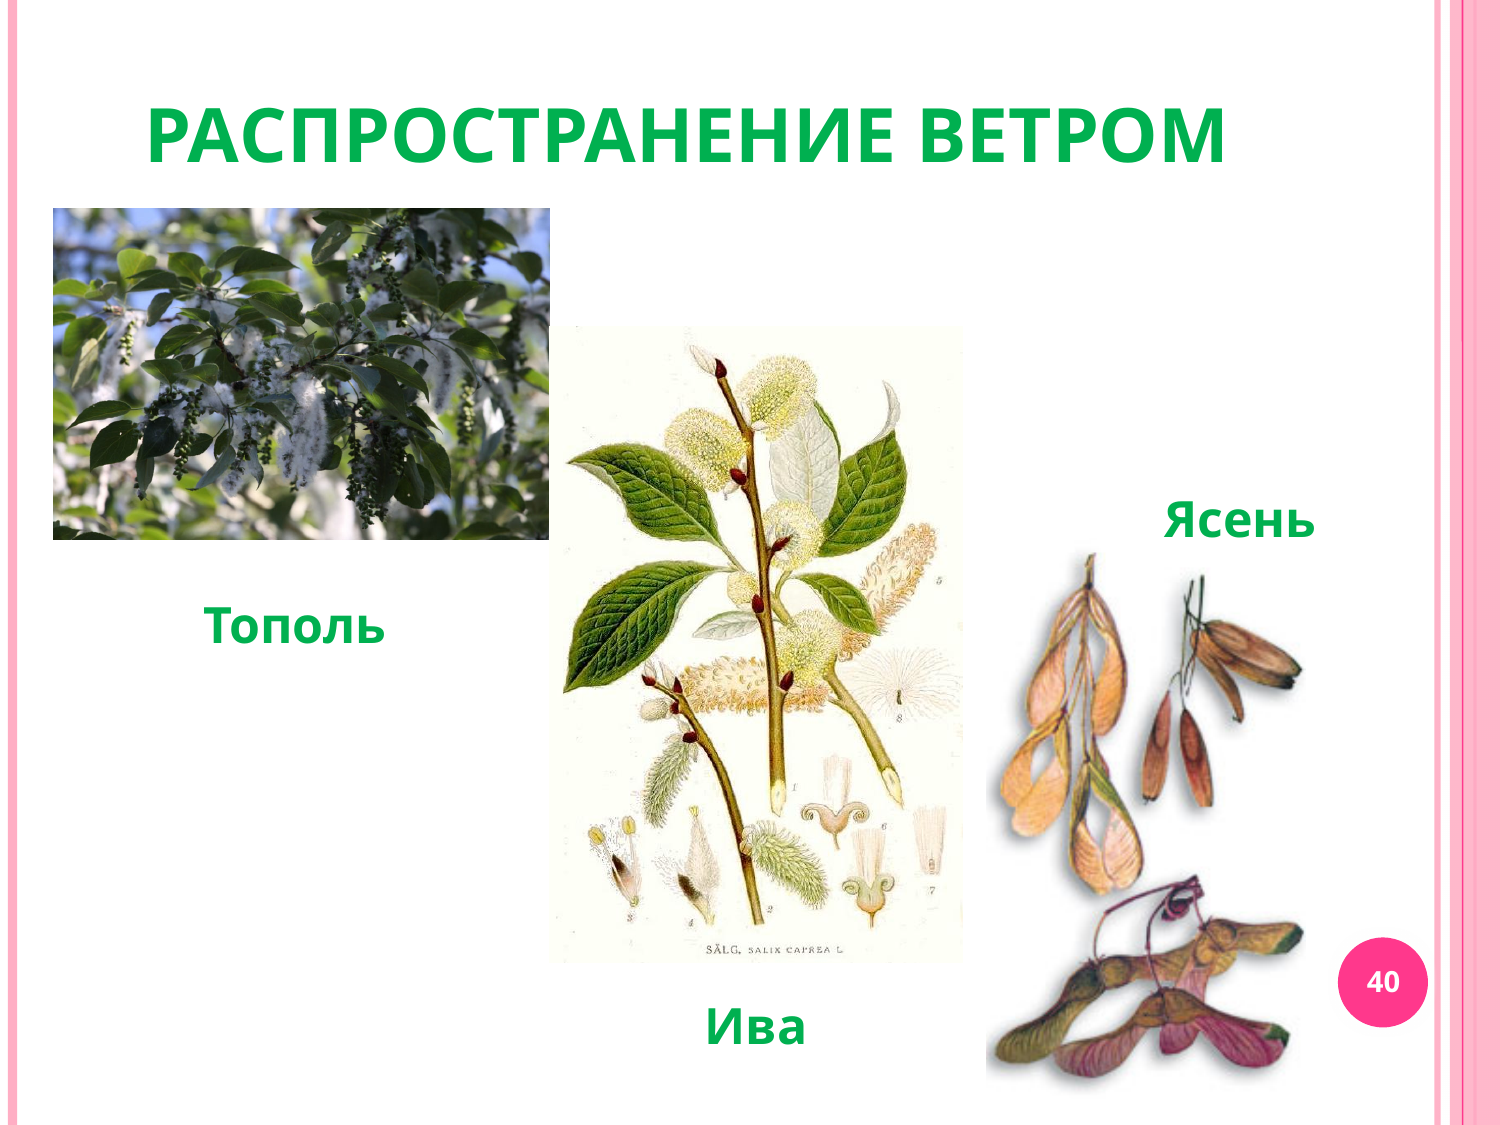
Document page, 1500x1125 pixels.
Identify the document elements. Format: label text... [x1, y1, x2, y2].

text_box Тополь [147, 586, 443, 661]
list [52, 207, 550, 540]
slide_number 40 [1333, 940, 1434, 1027]
picture [985, 538, 1306, 1099]
text_box Ясень [1092, 479, 1388, 555]
text_box Ива [643, 987, 868, 1063]
title Распространение ветром [75, 45, 1300, 185]
picture [548, 325, 964, 964]
